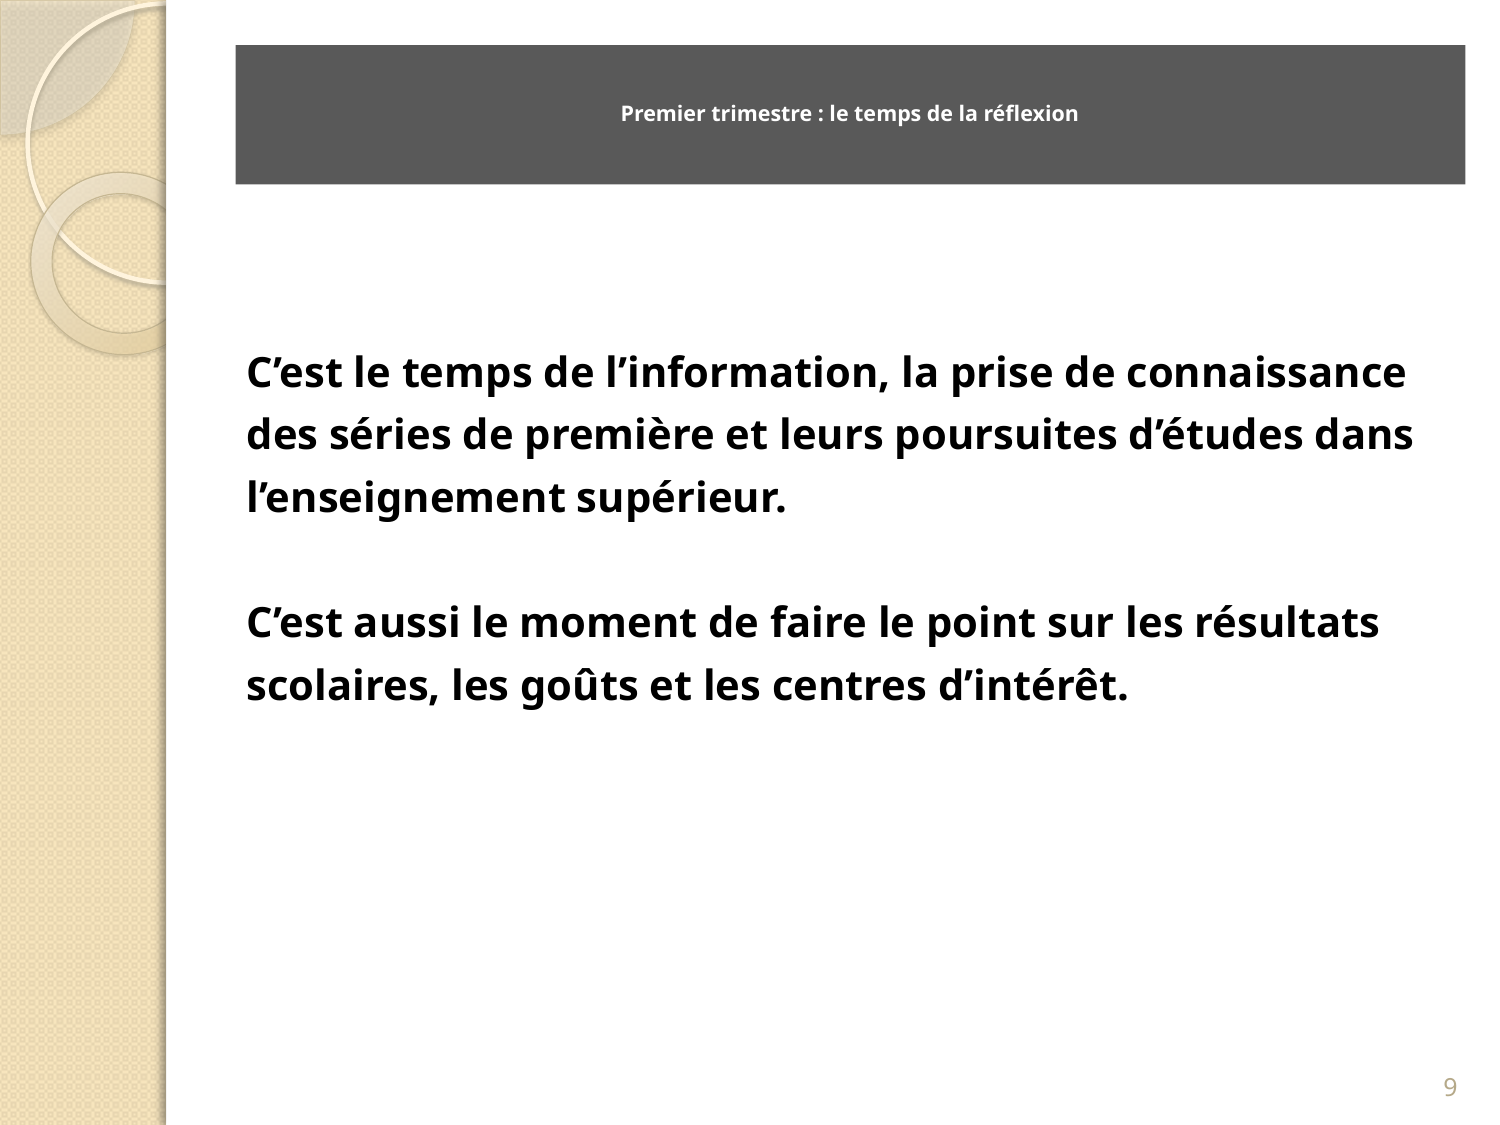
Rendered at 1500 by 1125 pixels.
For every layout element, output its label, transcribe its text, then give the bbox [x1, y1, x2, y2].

slide_number 9 [1413, 1034, 1488, 1113]
title Premier trimestre : le temps de la réflexion [235, 45, 1466, 185]
list C’est le temps de l’information, la prise de connaissance des séries de première et leurs poursuites d’études dans l’enseignement supérieur. C’est aussi le moment de faire le point sur les résultats scolaires, les goûts et les centres d’intérêt. [218, 338, 1449, 876]
